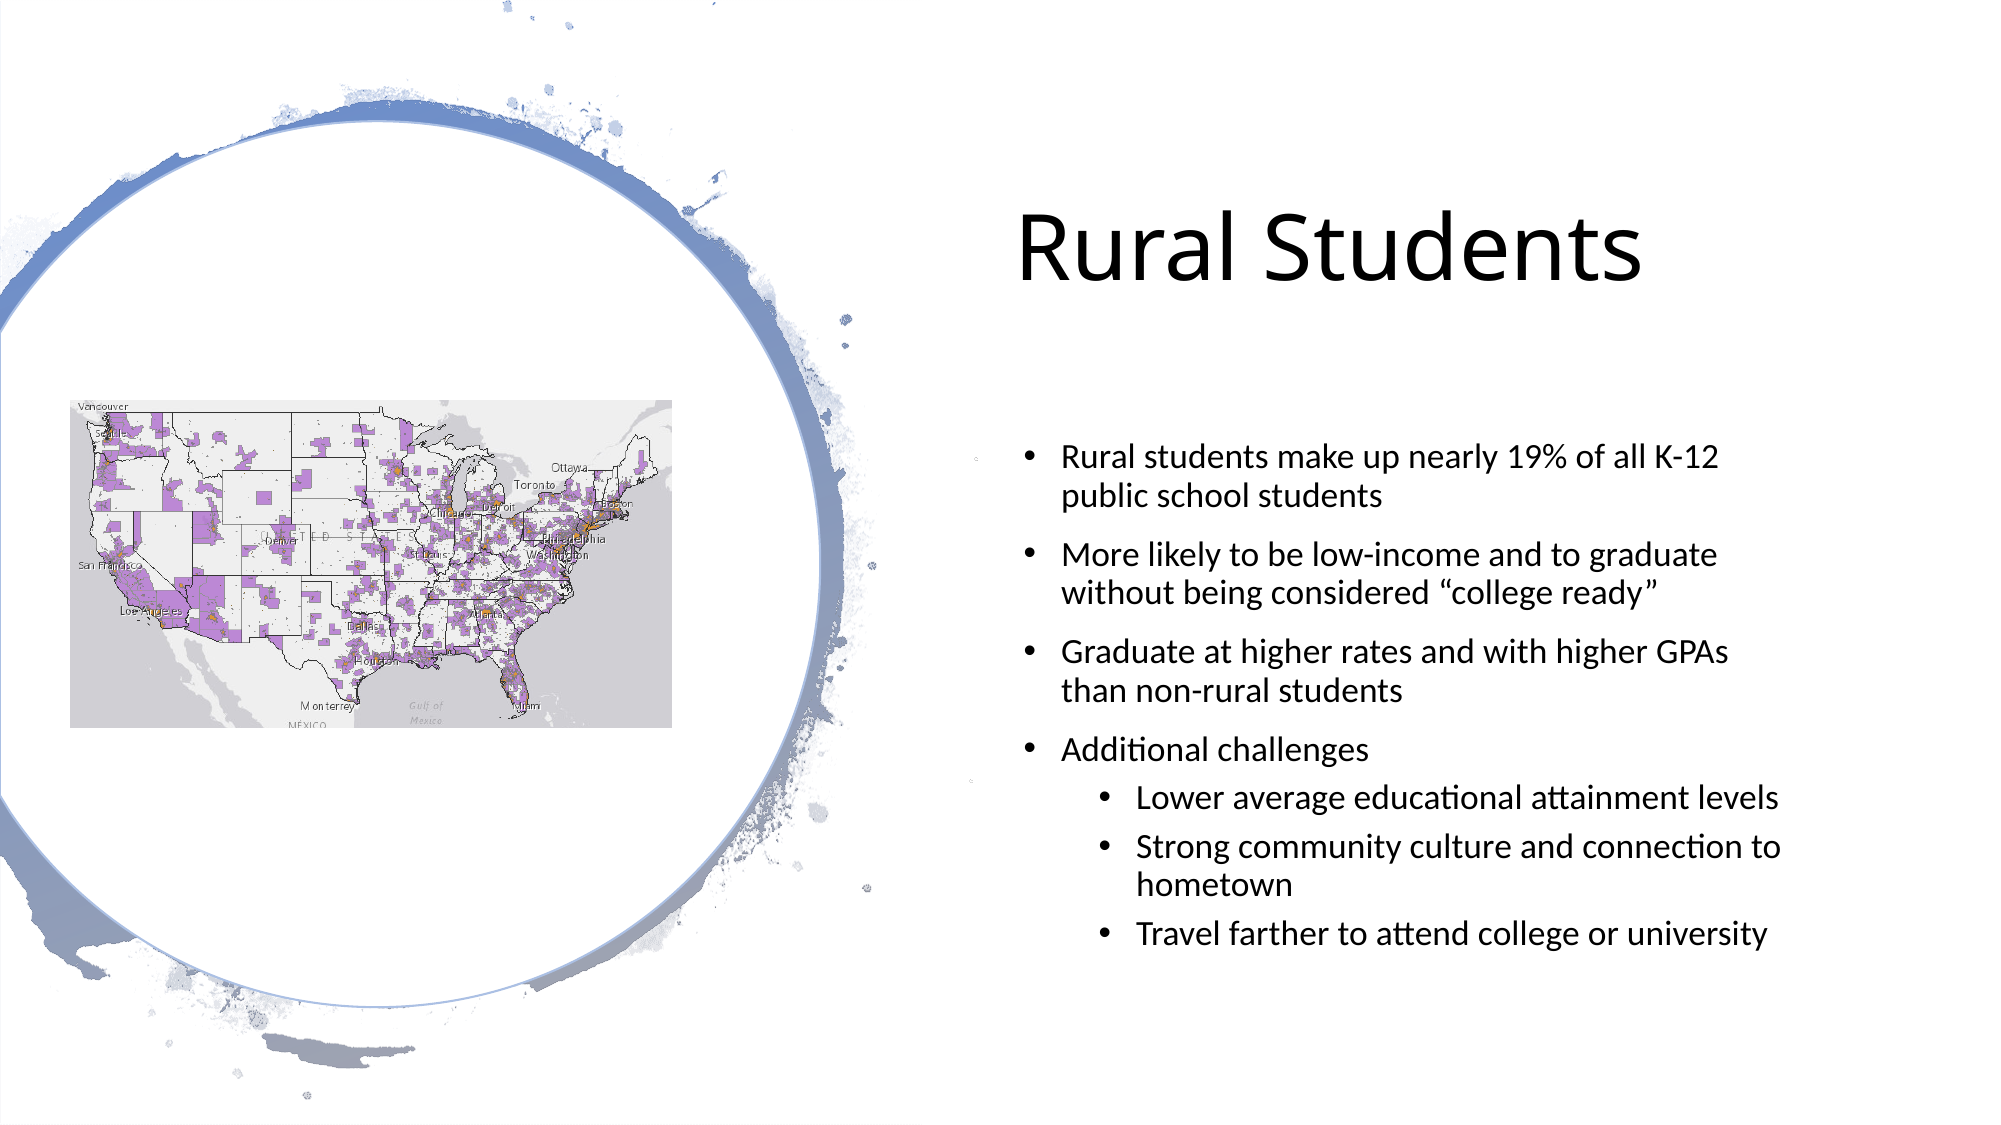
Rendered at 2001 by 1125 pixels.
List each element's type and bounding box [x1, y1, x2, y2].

list [70, 400, 672, 728]
picture [0, 0, 2000, 1125]
